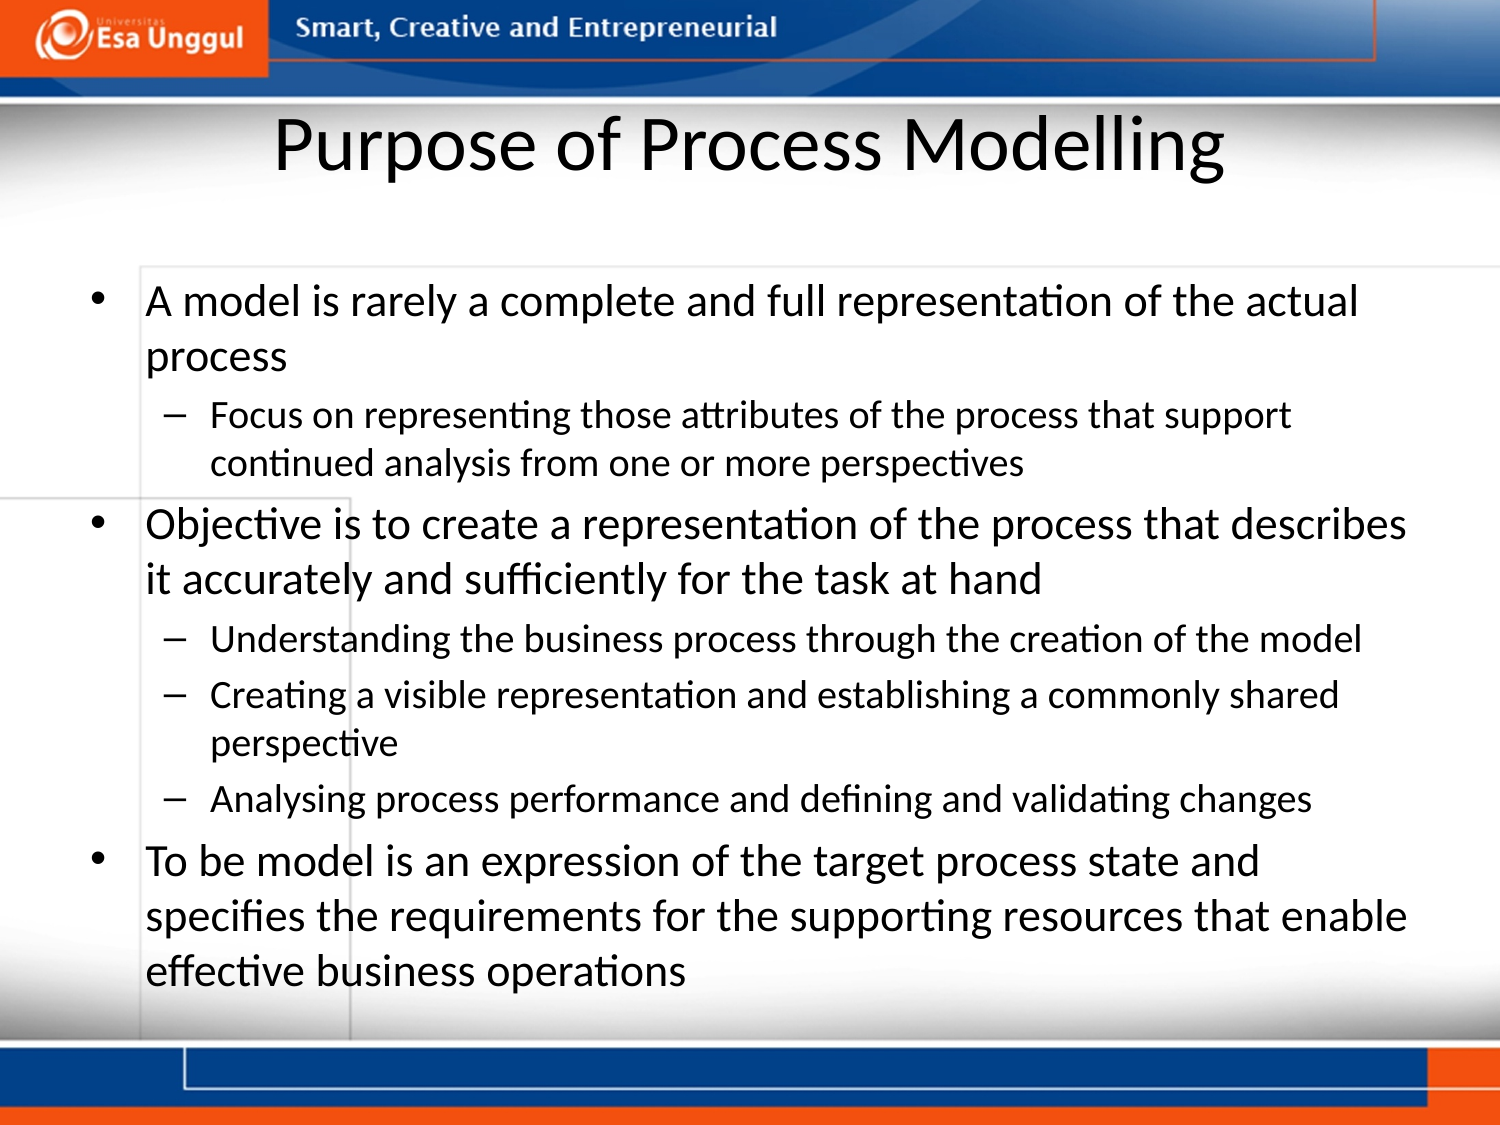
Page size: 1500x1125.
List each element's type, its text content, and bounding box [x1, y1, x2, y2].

list A model is rarely a complete and full representation of the actual process Focus on representing those attributes of the process that support continued analysis from one or more perspectives Objective is to create a representation of the process that describes it accurately and sufficiently for the task at hand Understanding the business process through the creation of the model Creating a visible representation and establishing a commonly shared perspective Analysing process performance and defining and validating changes To be model is an expression of the target process state and specifies the requirements for the supporting resources that enable effective business operations [75, 262, 1425, 1005]
picture [0, 0, 1500, 1125]
title Purpose of Process Modelling [75, 45, 1425, 233]
